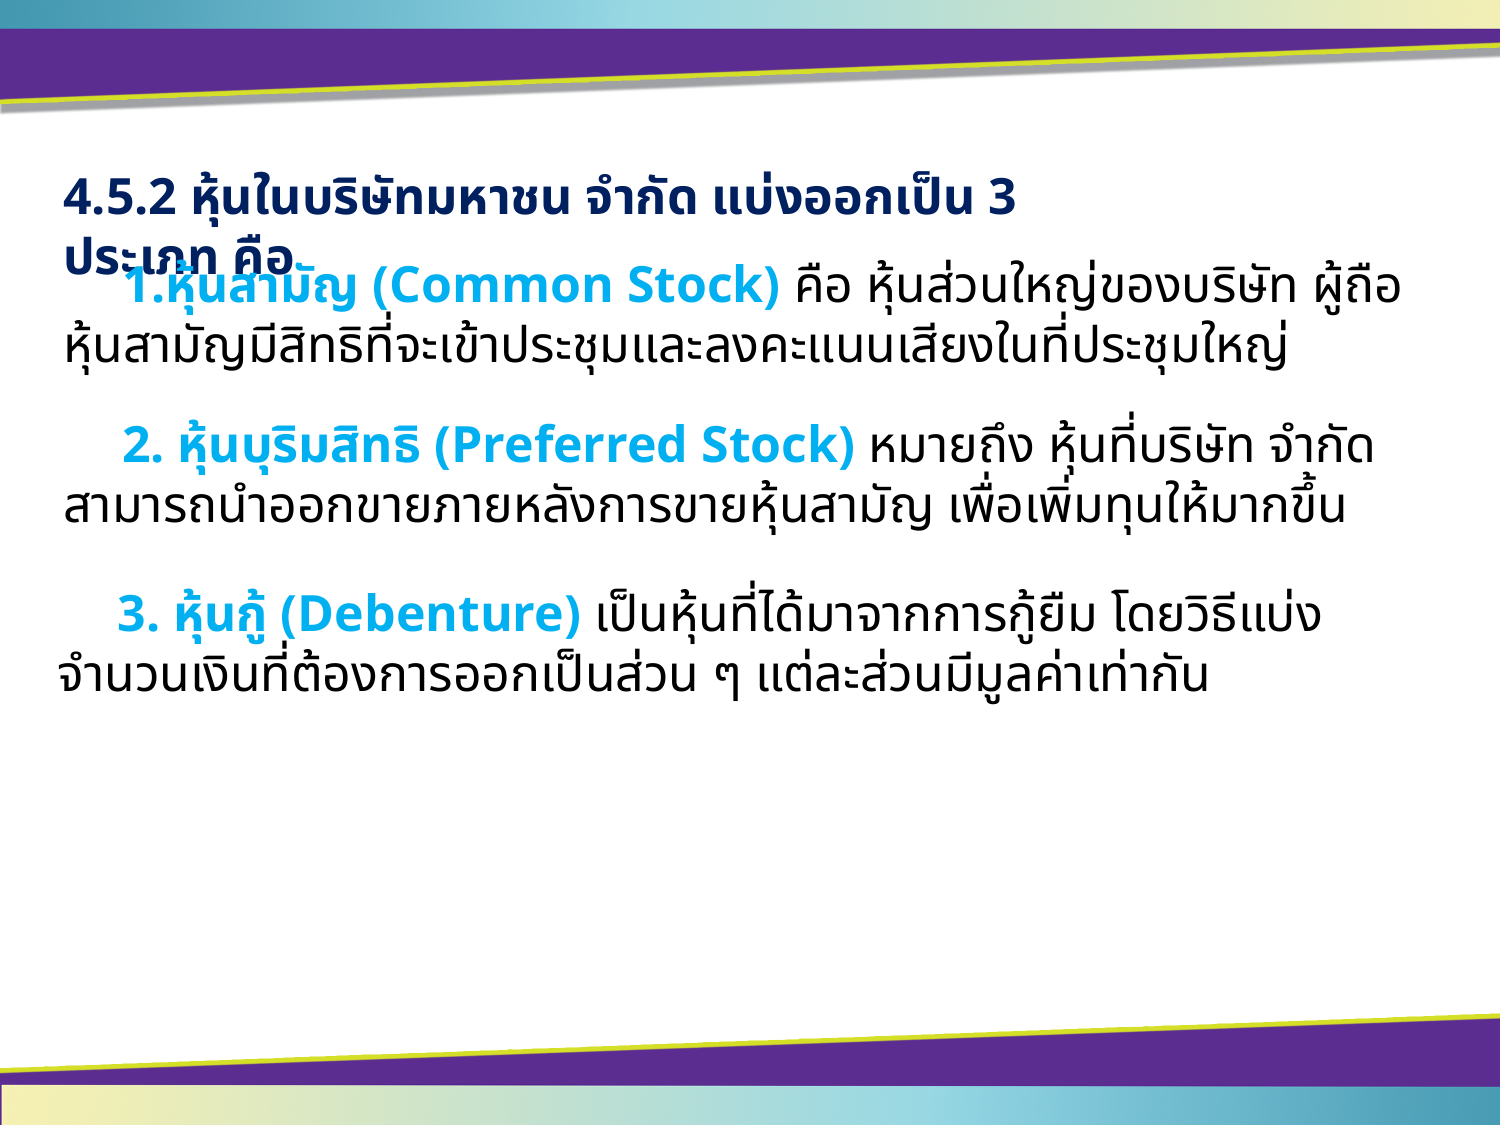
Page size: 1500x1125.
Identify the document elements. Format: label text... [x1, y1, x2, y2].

text_box 4.5.2 หุ้นในบริษัทมหาชน จำกัด แบ่งออกเป็น 3 ประเภท คือ [48, 156, 1125, 245]
text_box 1.หุ้นสามัญ (Common Stock) คือ หุ้นส่วนใหญ่ของบริษัท ผู้ถือหุ้นสามัญมีสิทธิที่จะเข้าประชุมและลงคะแนนเสียงในที่ประชุมใหญ่ [48, 245, 1461, 380]
picture [0, 0, 1500, 1125]
text_box 2. หุ้นบุริมสิทธิ (Preferred Stock) หมายถึง หุ้นที่บริษัท จำกัด สามารถนำออกขายภายหลังการขายหุ้นสามัญ เพื่อเพิ่มทุนให้มากขึ้น [48, 405, 1461, 541]
text_box 3. หุ้นกู้ (Debenture) เป็นหุ้นที่ได้มาจากการกู้ยืม โดยวิธีแบ่งจำนวนเงินที่ต้องการออกเป็นส่วน ๆ แต่ละส่วนมีมูลค่าเท่ากัน [43, 574, 1461, 709]
